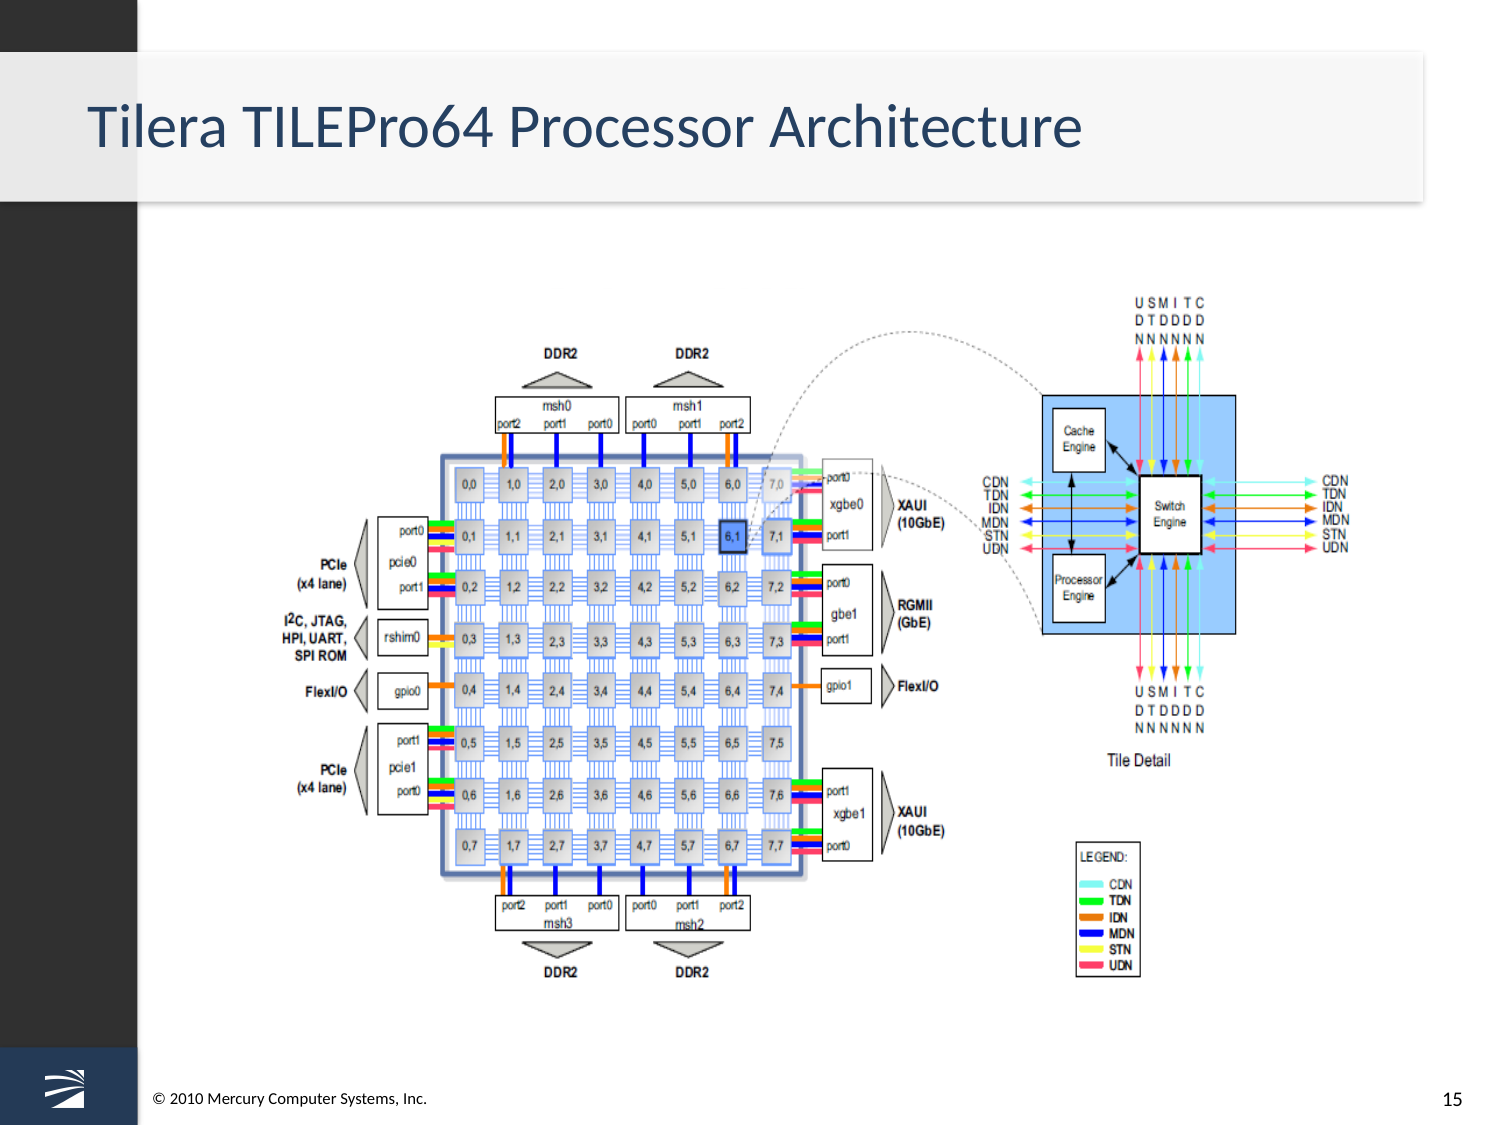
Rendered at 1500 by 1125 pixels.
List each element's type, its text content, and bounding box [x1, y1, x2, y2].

slide_number 15 [1127, 1077, 1478, 1125]
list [281, 287, 1362, 1006]
picture [45, 1070, 84, 1108]
title Tilera TILEPro64 Processor Architecture [72, 52, 1392, 204]
